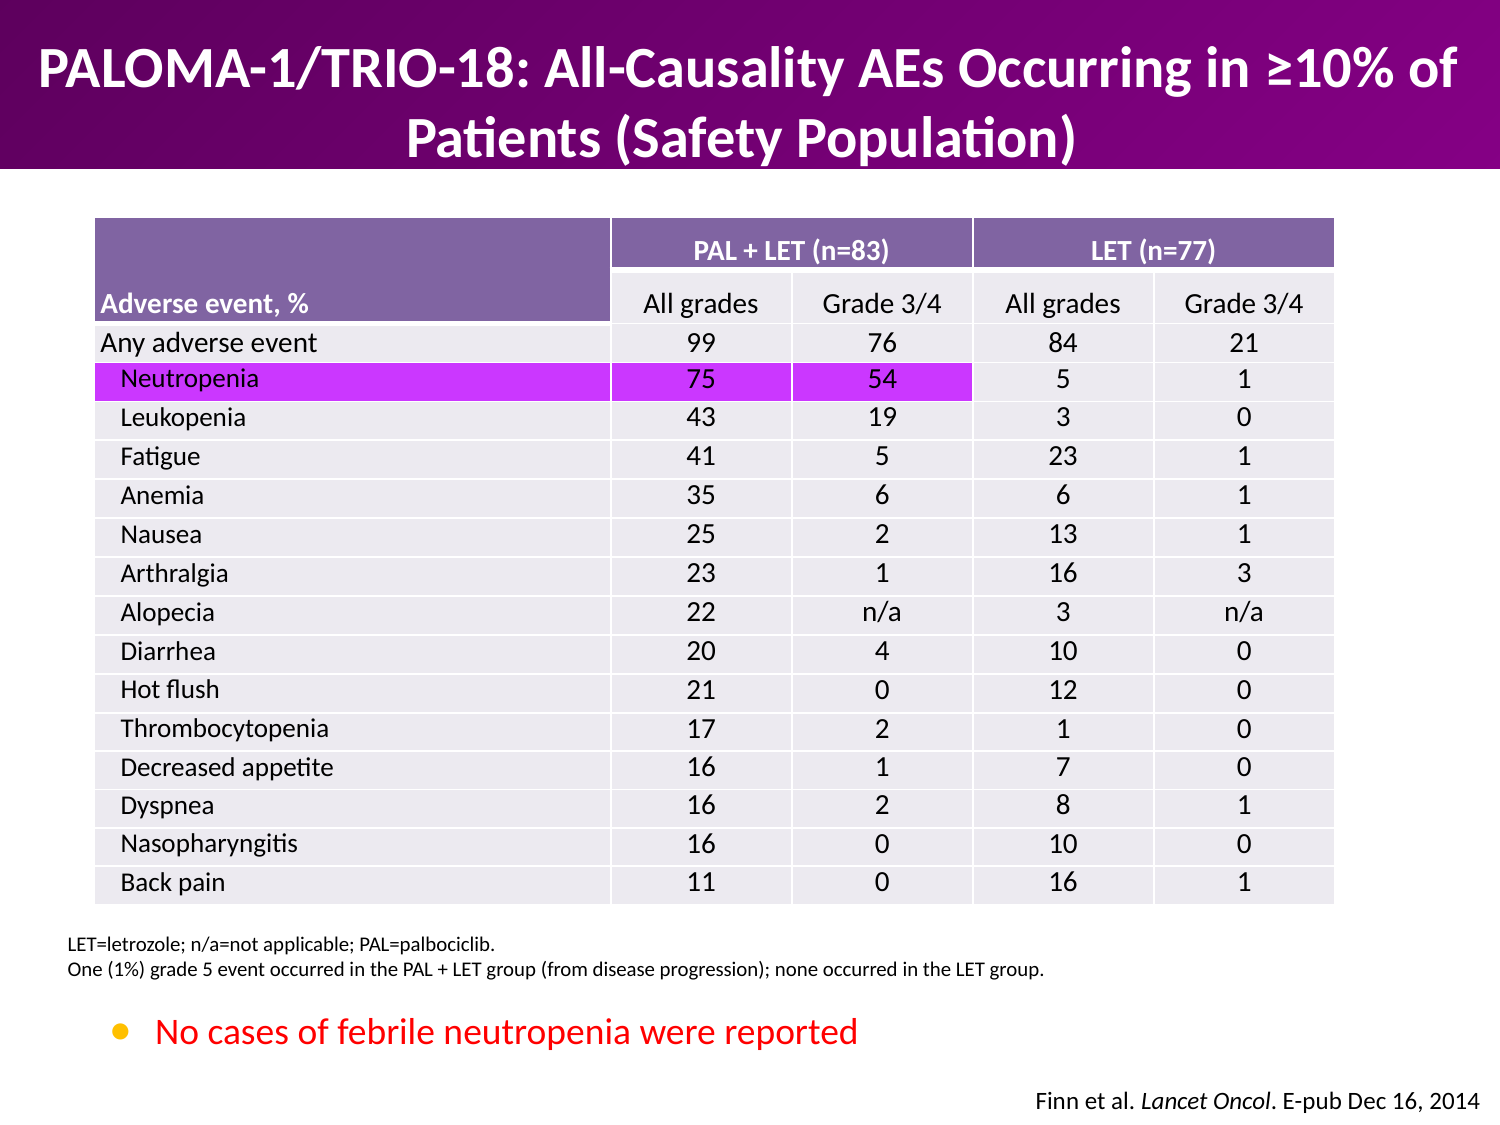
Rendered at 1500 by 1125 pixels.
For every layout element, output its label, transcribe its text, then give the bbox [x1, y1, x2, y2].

table_header LET (n=77) [974, 218, 1334, 267]
table_cell 20 [612, 636, 791, 673]
table_cell 16 [974, 867, 1153, 904]
table_cell Hot flush [95, 675, 610, 712]
table_cell 23 [612, 558, 791, 595]
table_cell All grades [612, 273, 791, 323]
table_cell 1 [1155, 480, 1334, 517]
table_cell Fatigue [95, 441, 610, 478]
table_cell 16 [612, 752, 791, 789]
table_cell Grade 3/4 [793, 273, 972, 323]
table_cell 5 [793, 441, 972, 478]
table_cell 1 [1155, 363, 1334, 401]
table_cell 0 [793, 829, 972, 865]
table_cell 0 [1155, 675, 1334, 712]
table_cell n/a [793, 597, 972, 634]
table_cell Thrombocytopenia [95, 714, 610, 750]
table_cell 19 [793, 402, 972, 439]
table_cell 41 [612, 441, 791, 478]
table_cell Diarrhea [95, 636, 610, 673]
table_cell n/a [1155, 597, 1334, 634]
table_cell 8 [974, 790, 1153, 827]
table_cell 17 [612, 714, 791, 750]
table_cell 0 [1155, 402, 1334, 439]
table_cell 23 [974, 441, 1153, 478]
table_cell 0 [1155, 636, 1334, 673]
table_cell 12 [974, 675, 1153, 712]
table_cell Neutropenia [95, 363, 610, 401]
table_cell 0 [1155, 752, 1334, 789]
title PALOMA-1/TRIO-18: All-Causality AEs Occurring in ≥10% of Patients (Safety Population) [0, 0, 1500, 169]
table_cell 13 [974, 519, 1153, 556]
table_cell 11 [612, 867, 791, 904]
table_cell 0 [1155, 829, 1334, 865]
table_cell Nausea [95, 519, 610, 556]
table_cell Anemia [95, 480, 610, 517]
table_cell 1 [974, 714, 1153, 750]
table_cell 76 [793, 324, 972, 362]
table_cell 1 [793, 752, 972, 789]
table_cell 2 [793, 519, 972, 556]
table_cell 84 [974, 324, 1153, 362]
table_cell 0 [1155, 714, 1334, 750]
table_cell 25 [612, 519, 791, 556]
table_cell 10 [974, 829, 1153, 865]
table_cell Back pain [95, 867, 610, 904]
table_cell 22 [612, 597, 791, 634]
table_cell 1 [1155, 441, 1334, 478]
table_cell 3 [974, 402, 1153, 439]
table_cell 0 [793, 675, 972, 712]
table_cell 16 [974, 558, 1153, 595]
table_cell 54 [793, 363, 972, 401]
table_cell Leukopenia [95, 402, 610, 439]
table_cell 75 [612, 363, 791, 401]
table_cell Alopecia [95, 597, 610, 634]
table_cell Arthralgia [95, 558, 610, 595]
table_cell 5 [974, 363, 1153, 401]
text_box No cases of febrile neutropenia were reported [94, 999, 1099, 1060]
table_cell 0 [793, 867, 972, 904]
table_cell 16 [612, 829, 791, 865]
table_cell 16 [612, 790, 791, 827]
table_header PAL + LET (n=83) [612, 218, 972, 267]
table_cell 99 [612, 324, 791, 362]
table_cell 1 [1155, 519, 1334, 556]
table_header Adverse event, % [95, 218, 610, 321]
table_cell 21 [612, 675, 791, 712]
table_cell 4 [793, 636, 972, 673]
table_cell Grade 3/4 [1155, 273, 1334, 323]
table_cell 1 [793, 558, 972, 595]
table_cell 10 [974, 636, 1153, 673]
table_cell 21 [1155, 324, 1334, 362]
table_cell 35 [612, 480, 791, 517]
table_cell Any adverse event [95, 326, 610, 362]
table_cell 1 [1155, 790, 1334, 827]
table_cell 3 [1155, 558, 1334, 595]
text_box Finn et al. Lancet Oncol. E-pub Dec 16, 2014 [986, 1059, 1496, 1122]
table_cell Dyspnea [95, 790, 610, 827]
text_box LET=letrozole; n/a=not applicable; PAL=palbociclib. One (1%) grade 5 event occurred in the PAL + LET group (from disease progression); none occurred in the LET group. [53, 940, 1335, 988]
table_cell All grades [974, 273, 1153, 323]
table_cell 6 [974, 480, 1153, 517]
table_cell 2 [793, 714, 972, 750]
table_cell 7 [974, 752, 1153, 789]
table_cell 1 [1155, 867, 1334, 904]
table_cell 3 [974, 597, 1153, 634]
table_cell Nasopharyngitis [95, 829, 610, 865]
table_cell 43 [612, 402, 791, 439]
table_cell Decreased appetite [95, 752, 610, 789]
table_cell 2 [793, 790, 972, 827]
table_cell 6 [793, 480, 972, 517]
